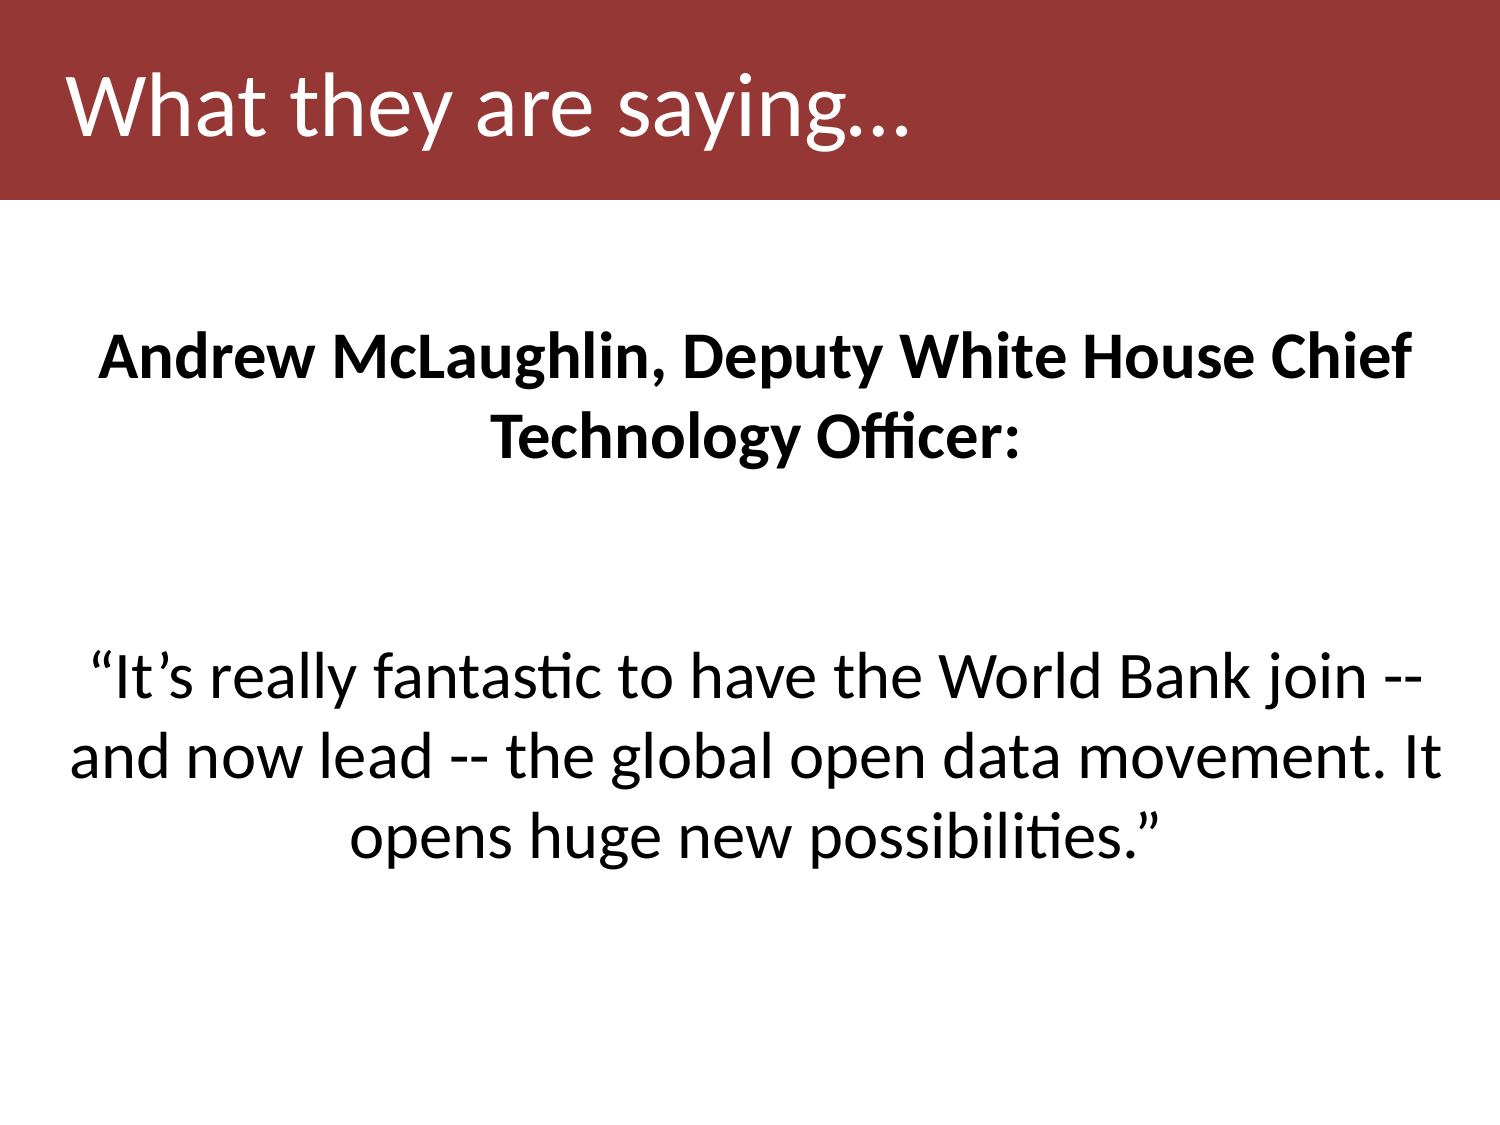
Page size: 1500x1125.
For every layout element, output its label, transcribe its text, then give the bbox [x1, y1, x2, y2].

text_box Andrew McLaughlin, Deputy White House Chief Technology Officer: “It’s really fantastic to have the World Bank join -- and now lead -- the global open data movement. It opens huge new possibilities.” [23, 223, 1490, 1041]
picture [37, 237, 1477, 1013]
title What they are saying… [50, 0, 1500, 200]
